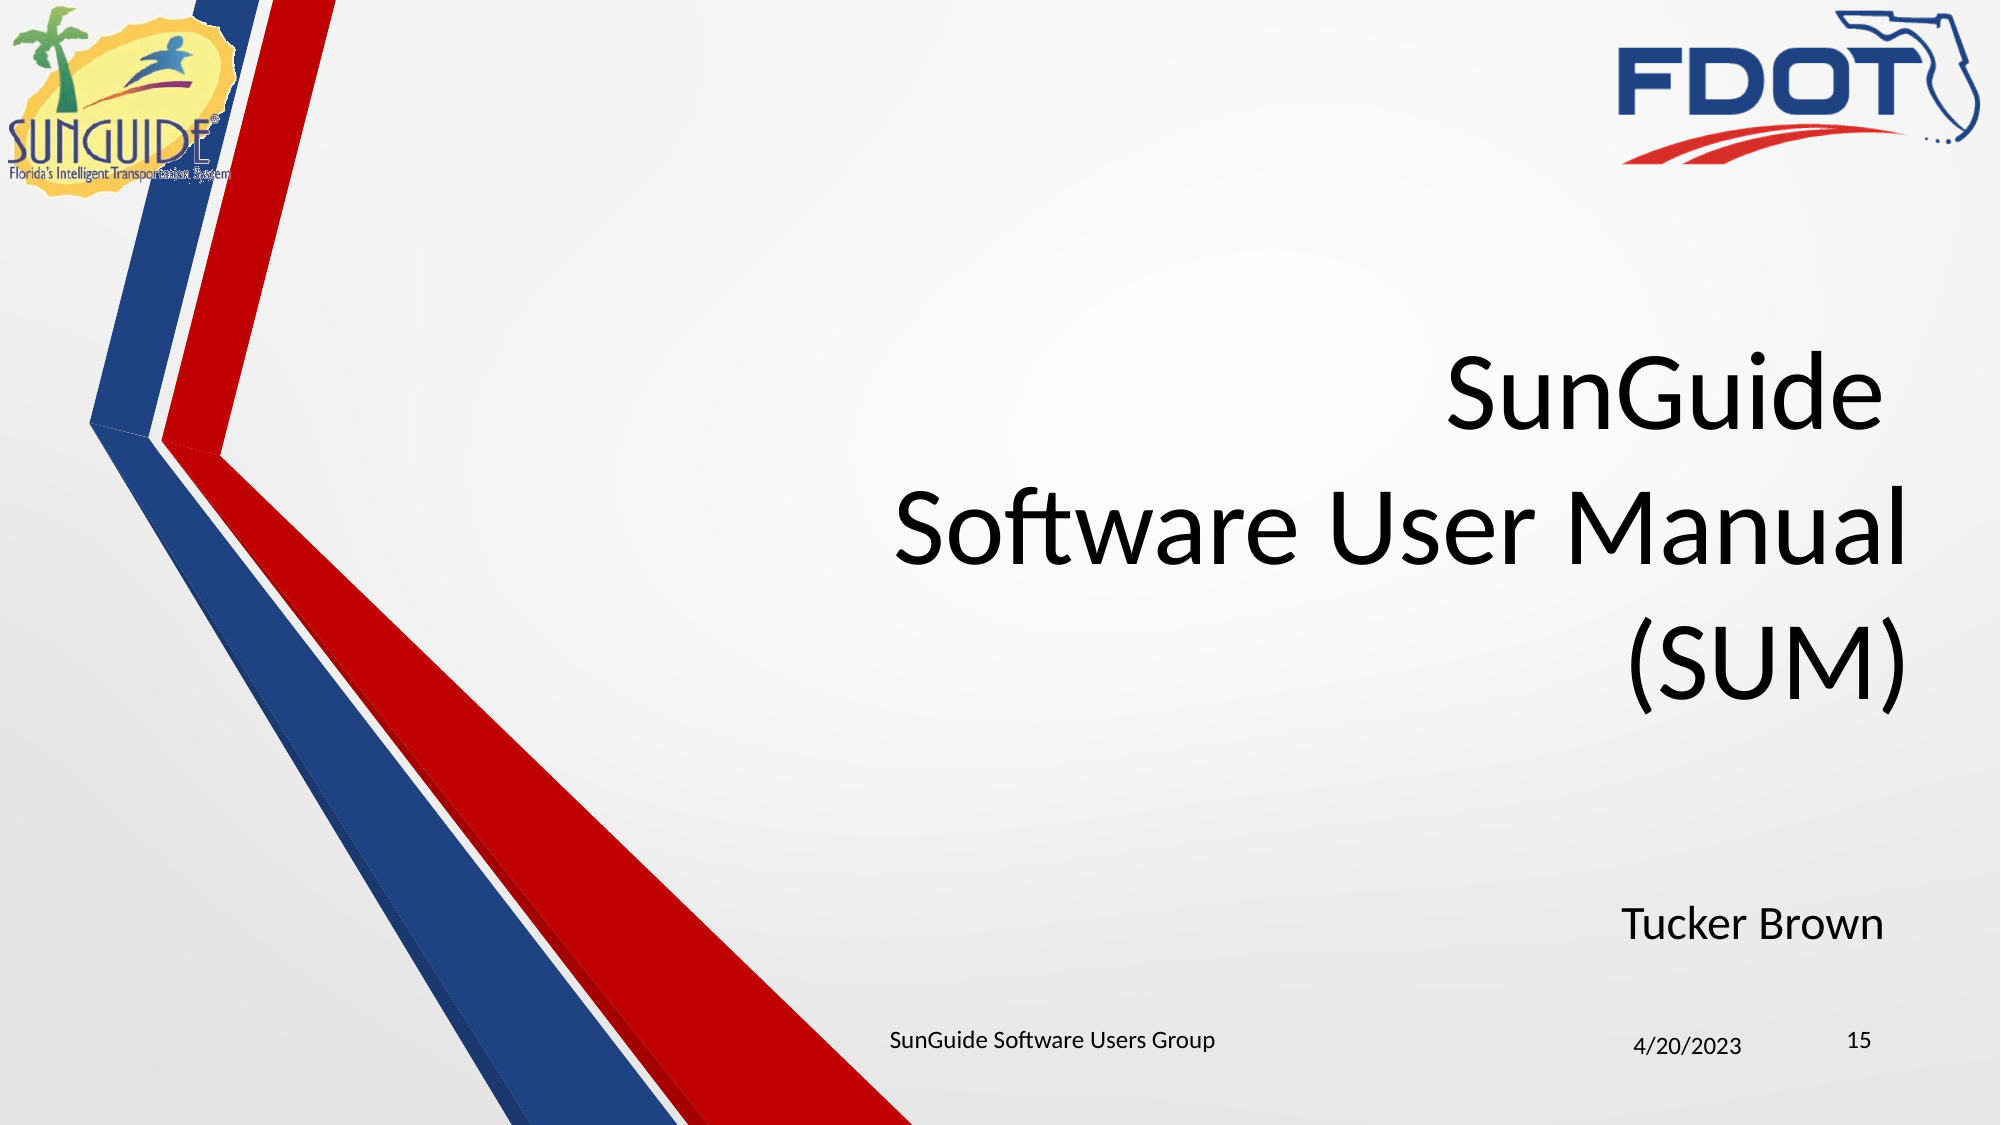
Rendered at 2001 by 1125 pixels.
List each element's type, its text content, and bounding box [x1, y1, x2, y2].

title SunGuide Software User Manual (SUM) [279, 130, 1927, 731]
subtitle Tucker Brown [753, 730, 1900, 958]
footer SunGuide Software Users Group [874, 1009, 1584, 1069]
picture [1611, 0, 1983, 172]
picture [2, 0, 249, 209]
slide_number 15 [1796, 1009, 1887, 1069]
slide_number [1569, 1014, 1758, 1075]
